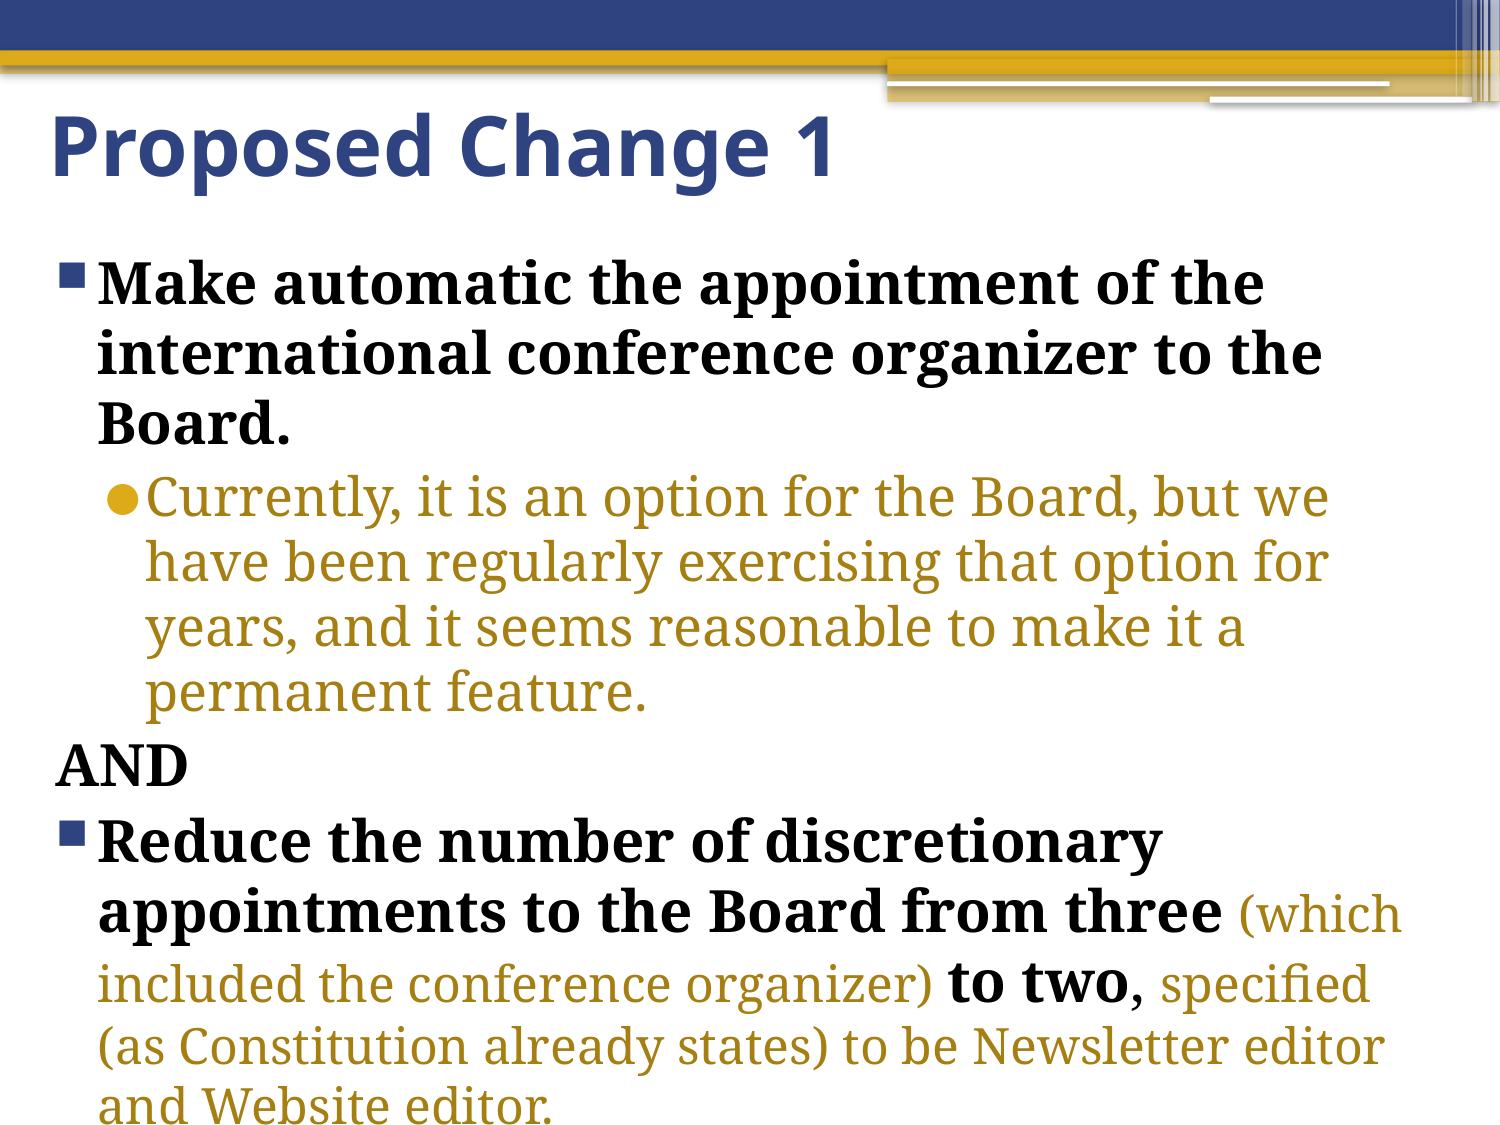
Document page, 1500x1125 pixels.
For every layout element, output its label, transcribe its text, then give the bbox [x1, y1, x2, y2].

title Proposed Change 1 [33, 55, 1384, 231]
list Make automatic the appointment of the international conference organizer to the Board. Currently, it is an option for the Board, but we have been regularly exercising that option for years, and it seems reasonable to make it a permanent feature. AND Reduce the number of discretionary appointments to the Board from three (which included the conference organizer) to two, specified (as Constitution already states) to be Newsletter editor and Website editor. [22, 238, 1425, 948]
